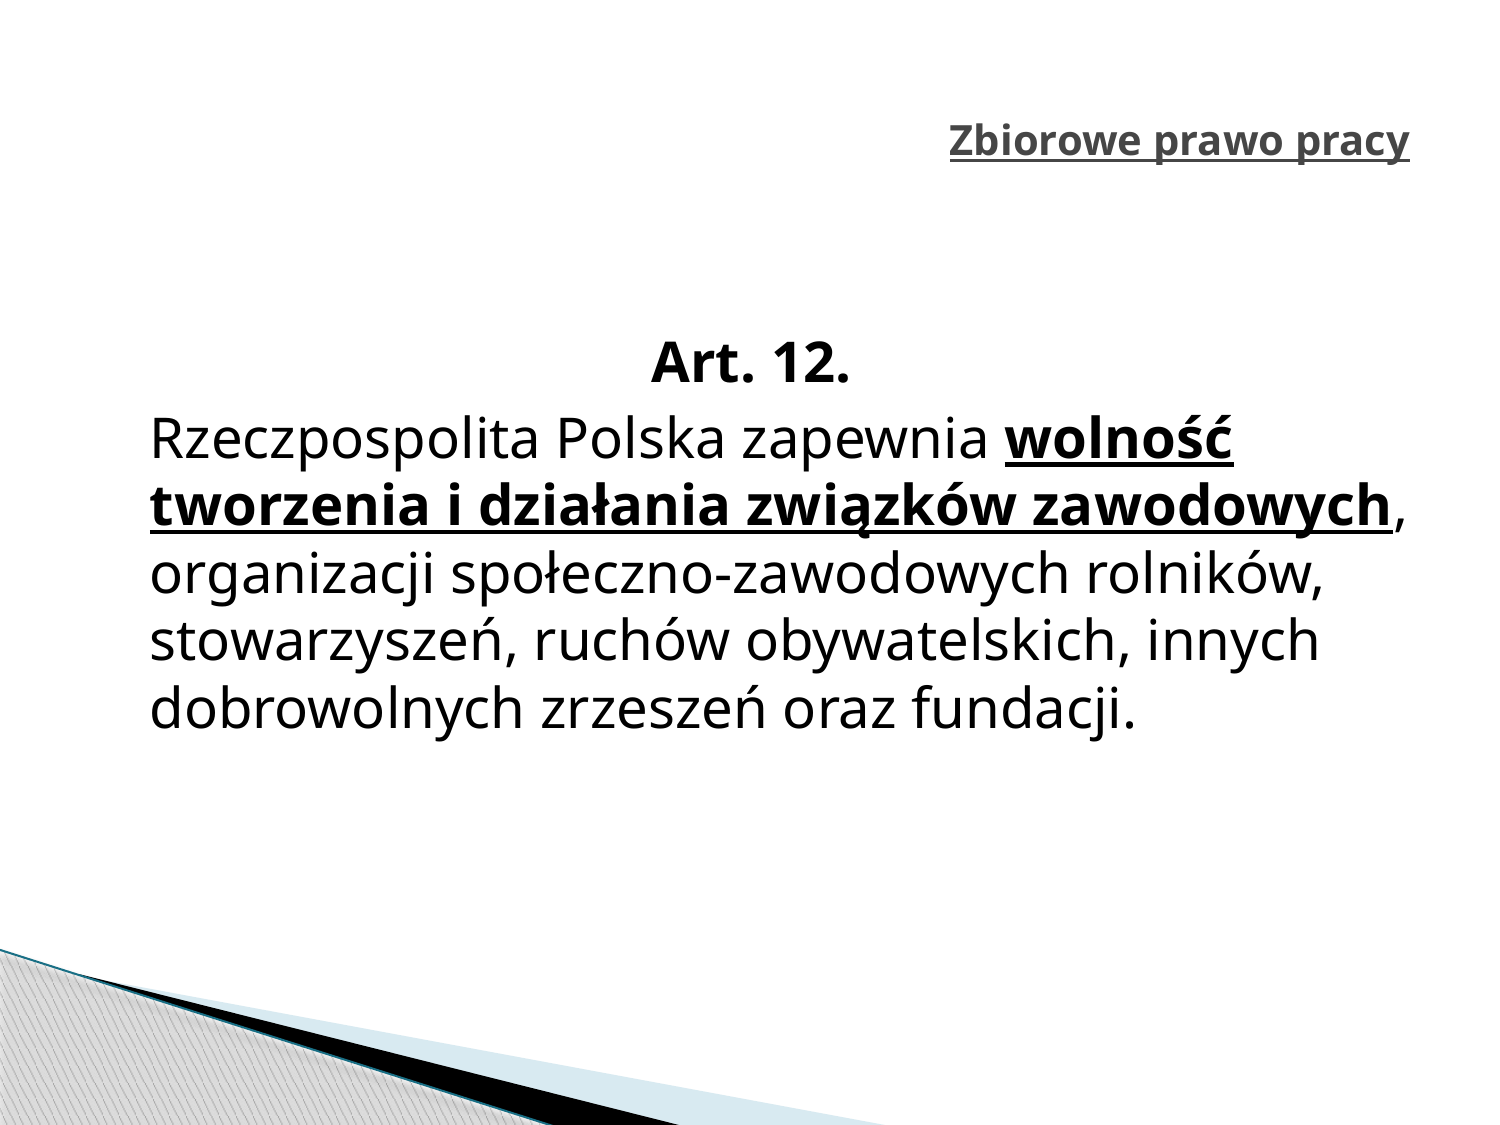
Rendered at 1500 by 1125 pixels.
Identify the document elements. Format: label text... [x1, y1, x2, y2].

title Zbiorowe prawo pracy [75, 45, 1425, 233]
list Art. 12. Rzeczpospolita Polska zapewnia wolność tworzenia i działania związków zawodowych, organizacji społeczno-zawodowych rolników, stowarzyszeń, ruchów obywatelskich, innych dobrowolnych zrzeszeń oraz fundacji. [75, 243, 1425, 986]
